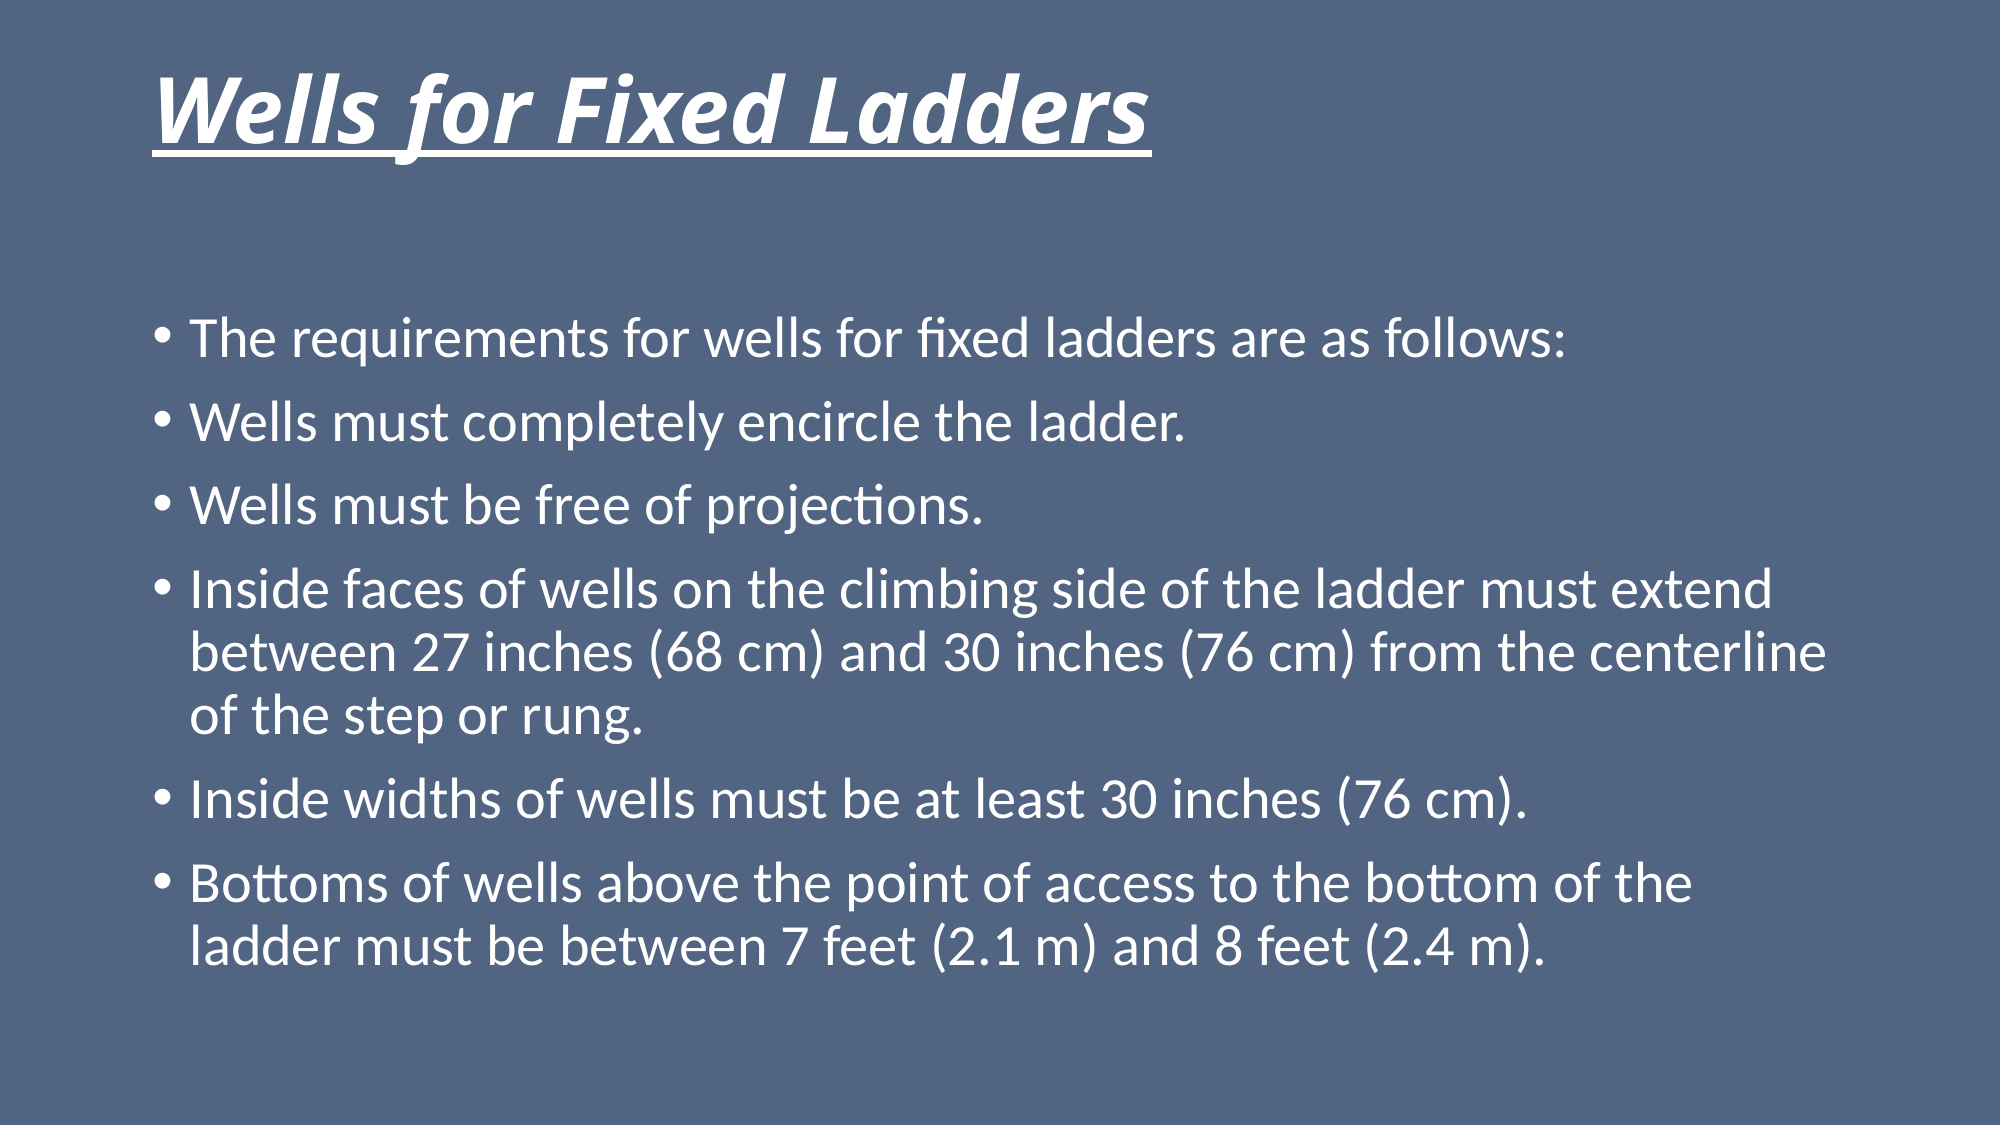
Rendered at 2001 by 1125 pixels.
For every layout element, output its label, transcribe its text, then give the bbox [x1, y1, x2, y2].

list The requirements for wells for fixed ladders are as follows: Wells must completely encircle the ladder. Wells must be free of projections. Inside faces of wells on the climbing side of the ladder must extend between 27 inches (68 cm) and 30 inches (76 cm) from the centerline of the step or rung. Inside widths of wells must be at least 30 inches (76 cm). Bottoms of wells above the point of access to the bottom of the ladder must be between 7 feet (2.1 m) and 8 feet (2.4 m). [137, 299, 1863, 1014]
title Wells for Fixed Ladders [137, 59, 1863, 278]
